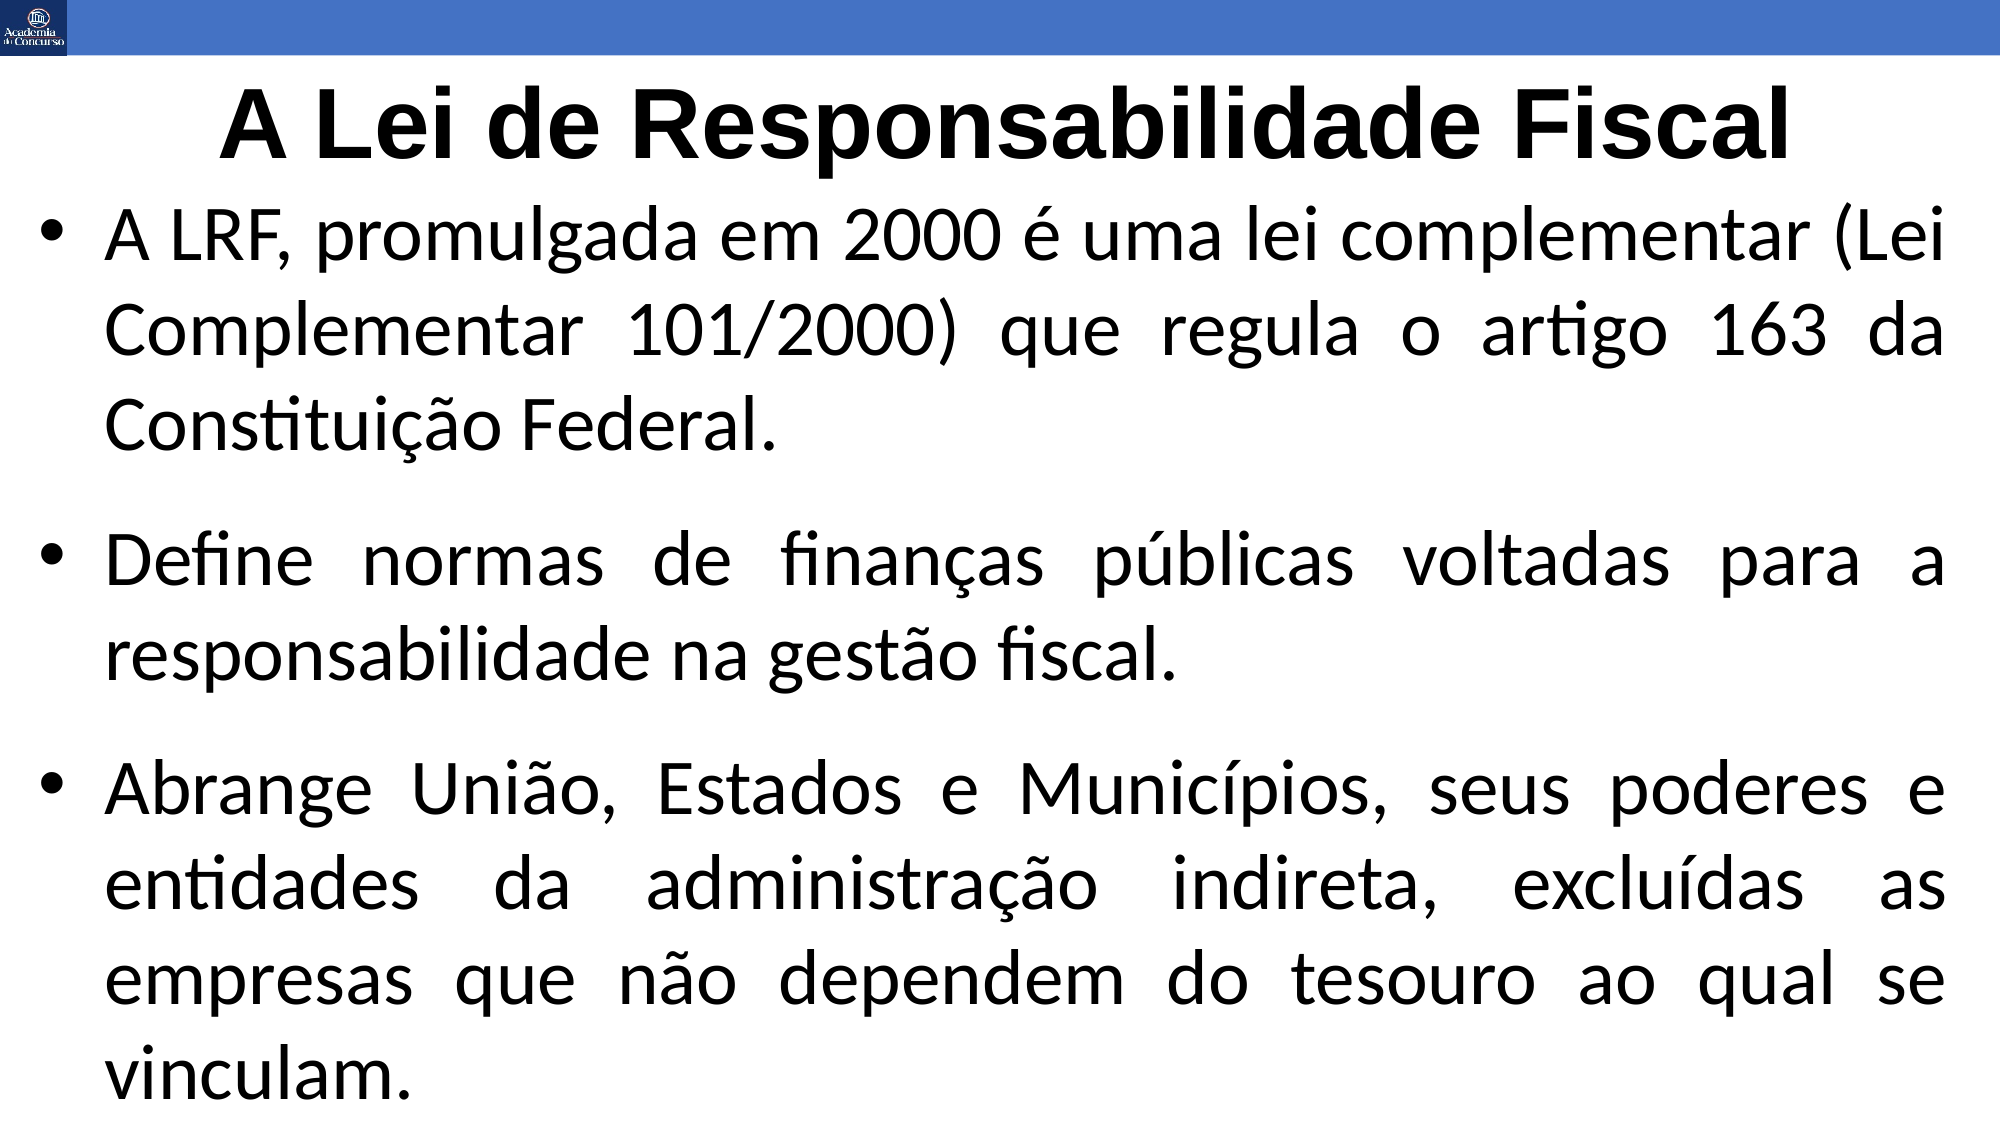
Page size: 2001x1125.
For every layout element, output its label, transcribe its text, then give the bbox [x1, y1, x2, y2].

list A LRF, promulgada em 2000 é uma lei complementar (Lei Complementar 101/2000) que regula o artigo 163 da Constituição Federal. Define normas de finanças públicas voltadas para a responsabilidade na gestão fiscal. Abrange União, Estados e Municípios, seus poderes e entidades da administração indireta, excluídas as empresas que não dependem do tesouro ao qual se vinculam. [24, 174, 1963, 798]
title A Lei de Responsabilidade Fiscal [187, 24, 1825, 174]
picture [0, 0, 67, 56]
